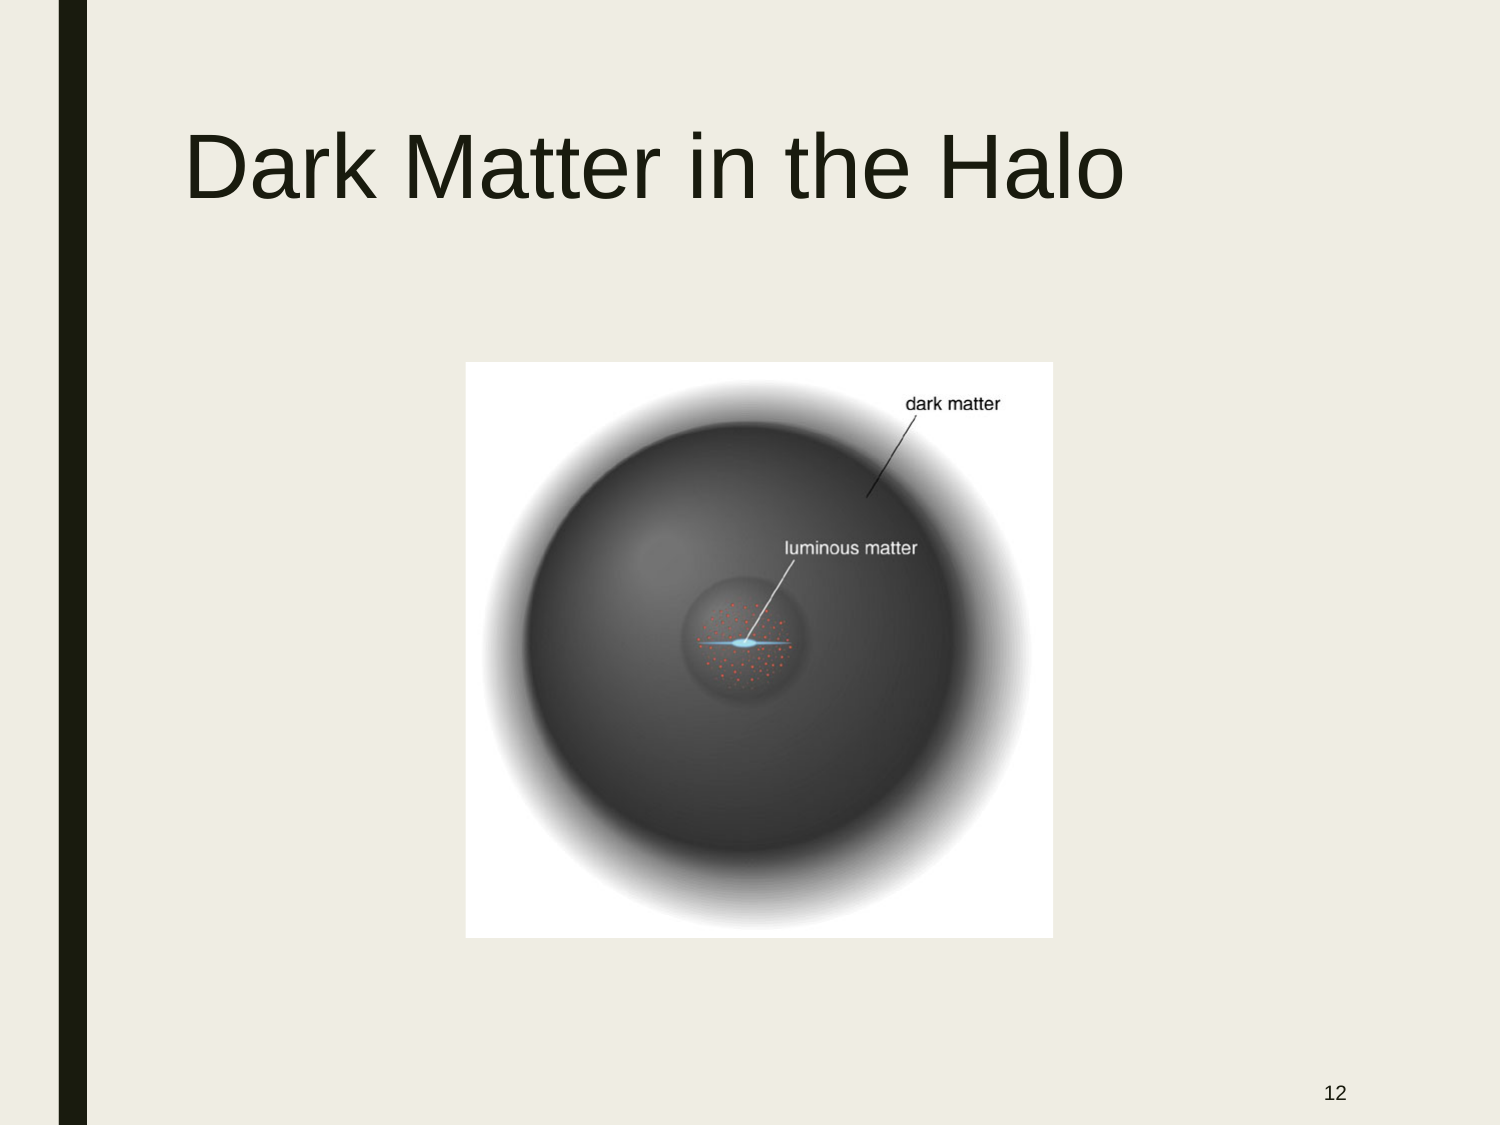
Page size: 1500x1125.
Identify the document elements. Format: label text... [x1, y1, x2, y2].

title Dark Matter in the Halo [168, 112, 1351, 233]
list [465, 362, 1054, 938]
slide_number 12 [1165, 1058, 1362, 1125]
